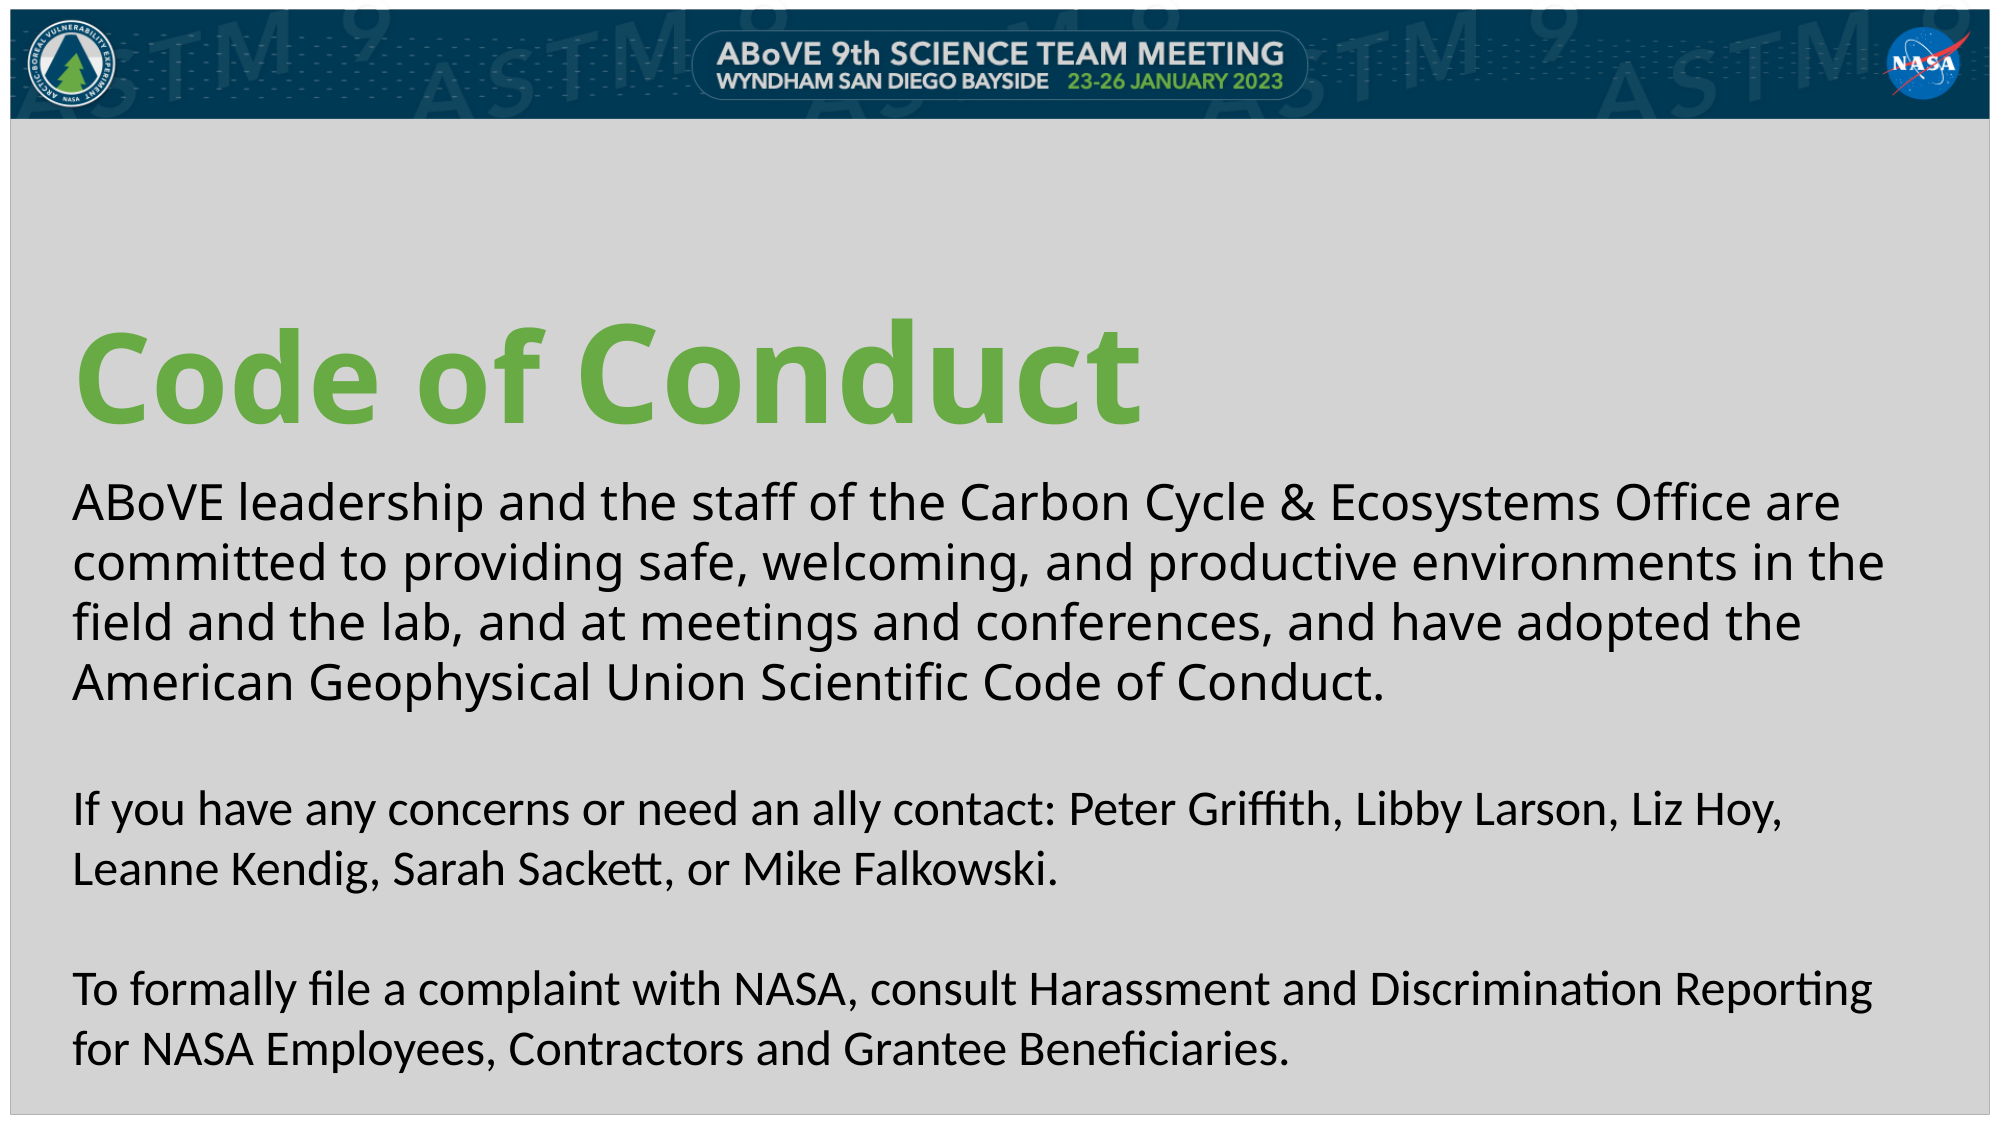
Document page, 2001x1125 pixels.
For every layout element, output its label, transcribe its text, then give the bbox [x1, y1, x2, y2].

text_box Code of Conduct [57, 297, 1278, 426]
text_box If you have any concerns or need an ally contact: Peter Griffith, Libby Larson, Liz Hoy, Leanne Kendig, Sarah Sackett, or Mike Falkowski. To formally file a complaint with NASA, consult Harassment and Discrimination Reporting for NASA Employees, Contractors and Grantee Beneficiaries. [57, 767, 1900, 1083]
text_box ABoVE leadership and the staff of the Carbon Cycle & Ecosystems Office are committed to providing safe, welcoming, and productive environments in the field and the lab, and at meetings and conferences, and have adopted the American Geophysical Union Scientific Code of Conduct. [57, 463, 1933, 718]
picture [0, 0, 2000, 1125]
